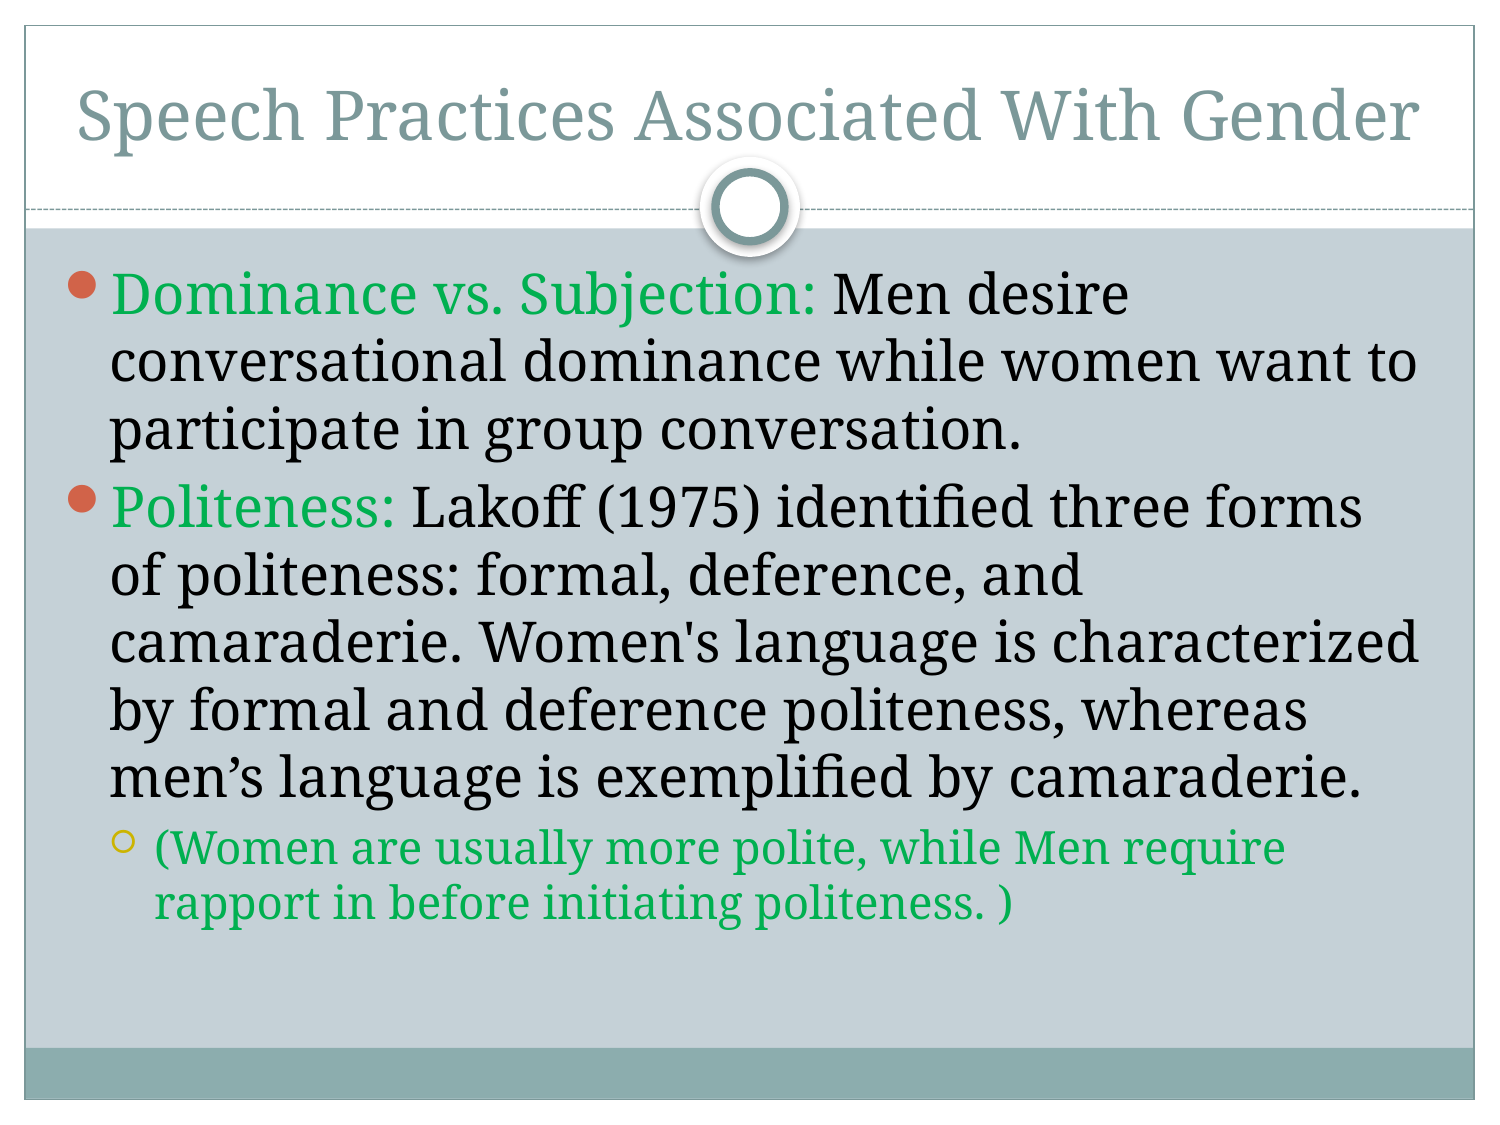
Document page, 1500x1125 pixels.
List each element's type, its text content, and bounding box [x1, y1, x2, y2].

title Speech Practices Associated With Gender [49, 37, 1450, 162]
list Dominance vs. Subjection: Men desire conversational dominance while women want to participate in group conversation. Politeness: Lakoff (1975) identified three forms of politeness: formal, deference, and camaraderie. Women's language is characterized by formal and deference politeness, whereas men’s language is exemplified by camaraderie. (Women are usually more polite, while Men require rapport in before initiating politeness. ) [49, 250, 1445, 1001]
